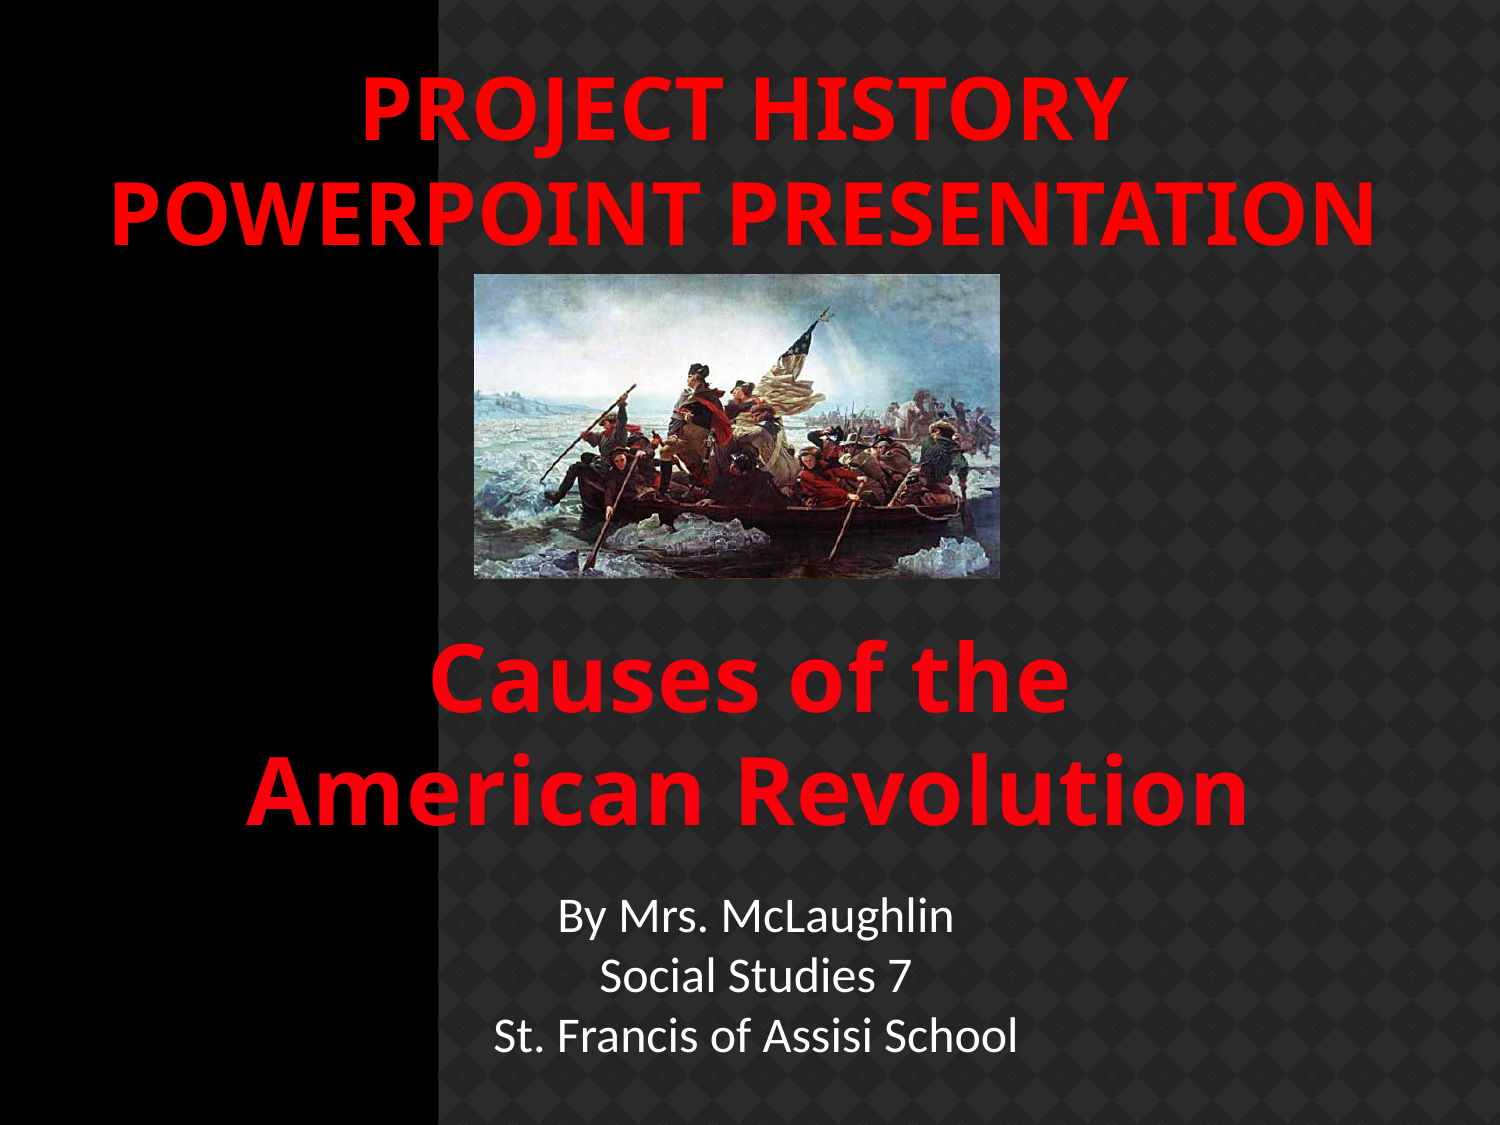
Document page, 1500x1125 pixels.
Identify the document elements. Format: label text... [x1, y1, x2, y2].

text_box By Mrs. McLaughlin Social Studies 7 St. Francis of Assisi School [287, 874, 1225, 1070]
subtitle Causes of the American Revolution [225, 587, 1275, 875]
title Project HISTORY PowerPoint Presentation [50, 0, 1438, 263]
picture [439, 0, 1500, 1125]
